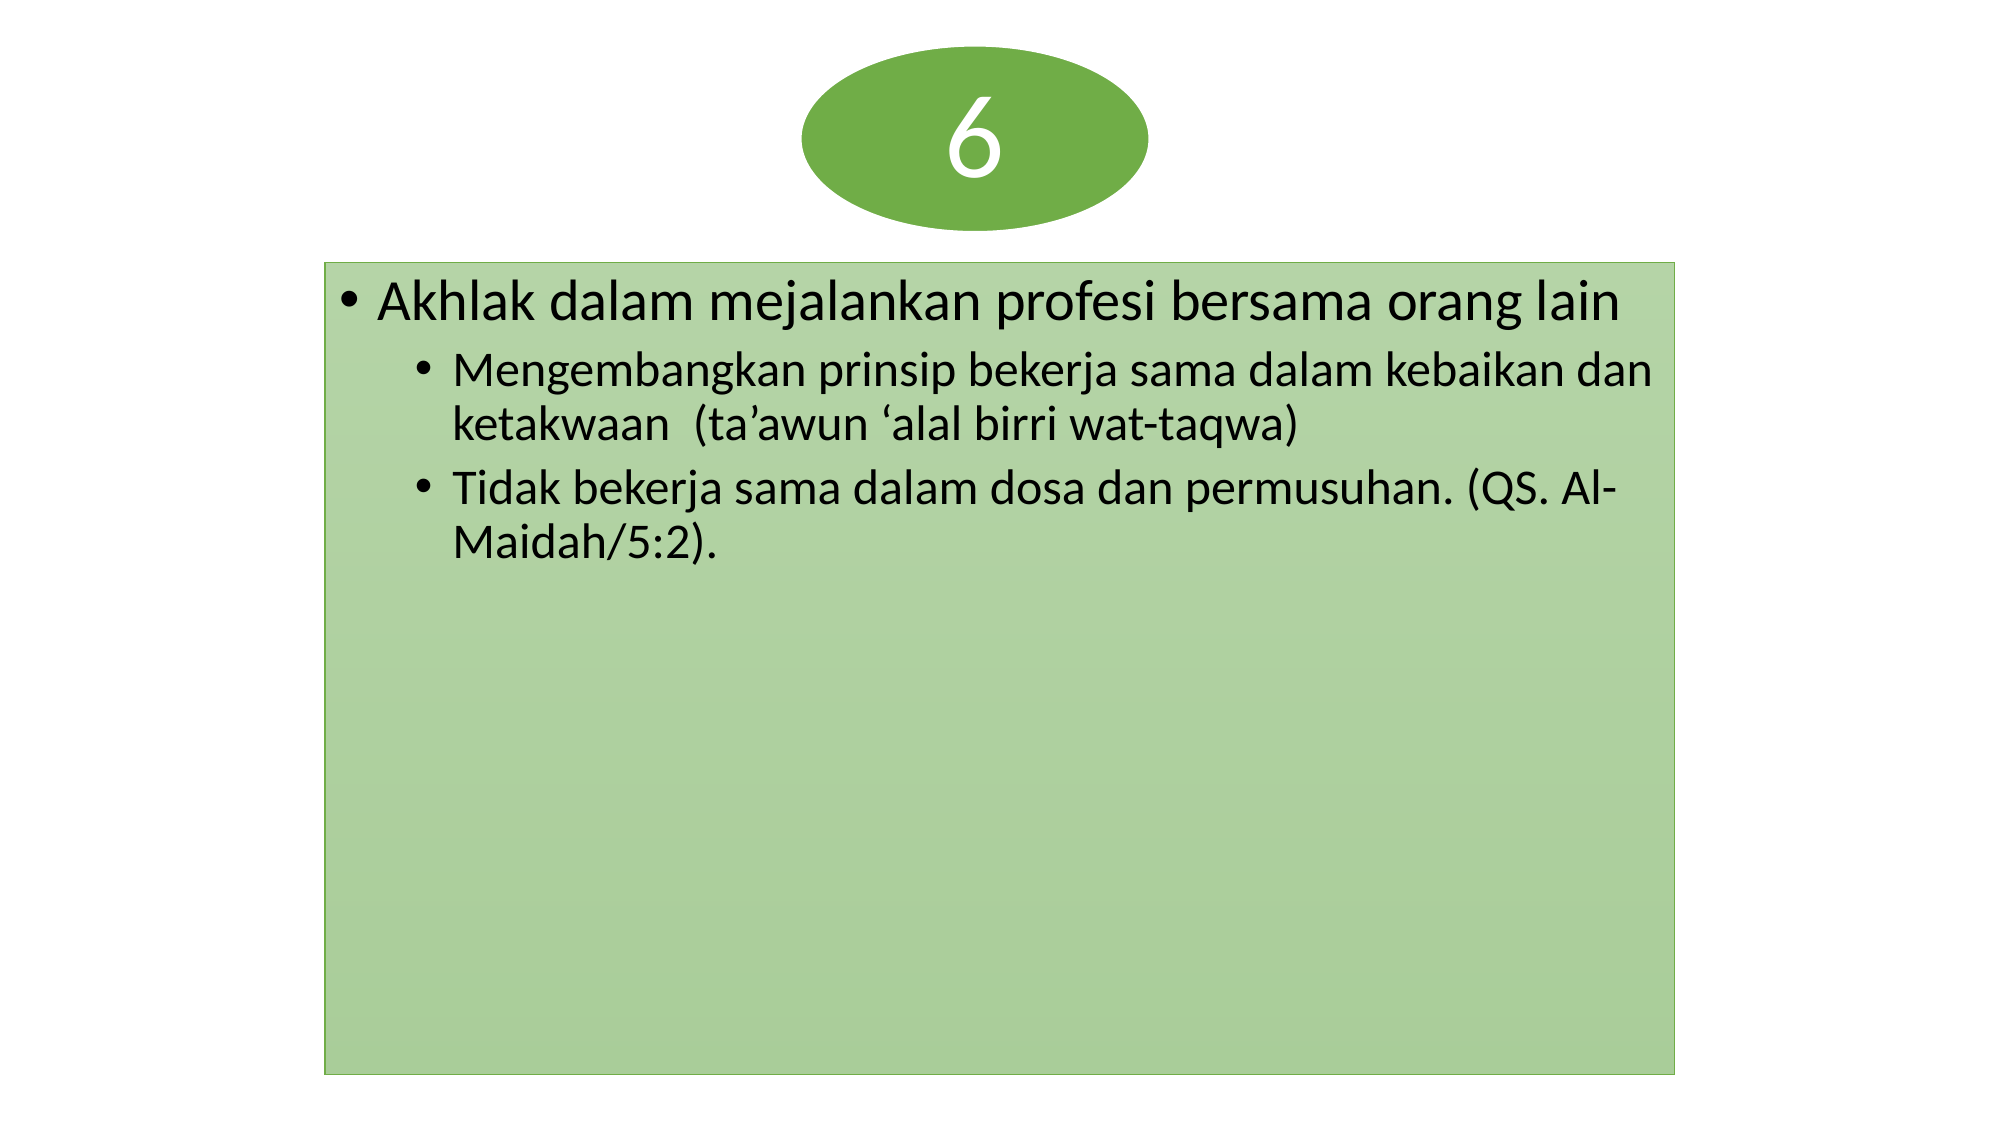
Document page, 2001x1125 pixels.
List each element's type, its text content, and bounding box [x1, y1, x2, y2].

list Akhlak dalam mejalankan profesi bersama orang lain Mengembangkan prinsip bekerja sama dalam kebaikan dan ketakwaan (ta’awun ‘alal birri wat-taqwa) Tidak bekerja sama dalam dosa dan permusuhan. (QS. Al-Maidah/5:2). [324, 262, 1675, 1075]
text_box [324, 45, 1675, 233]
